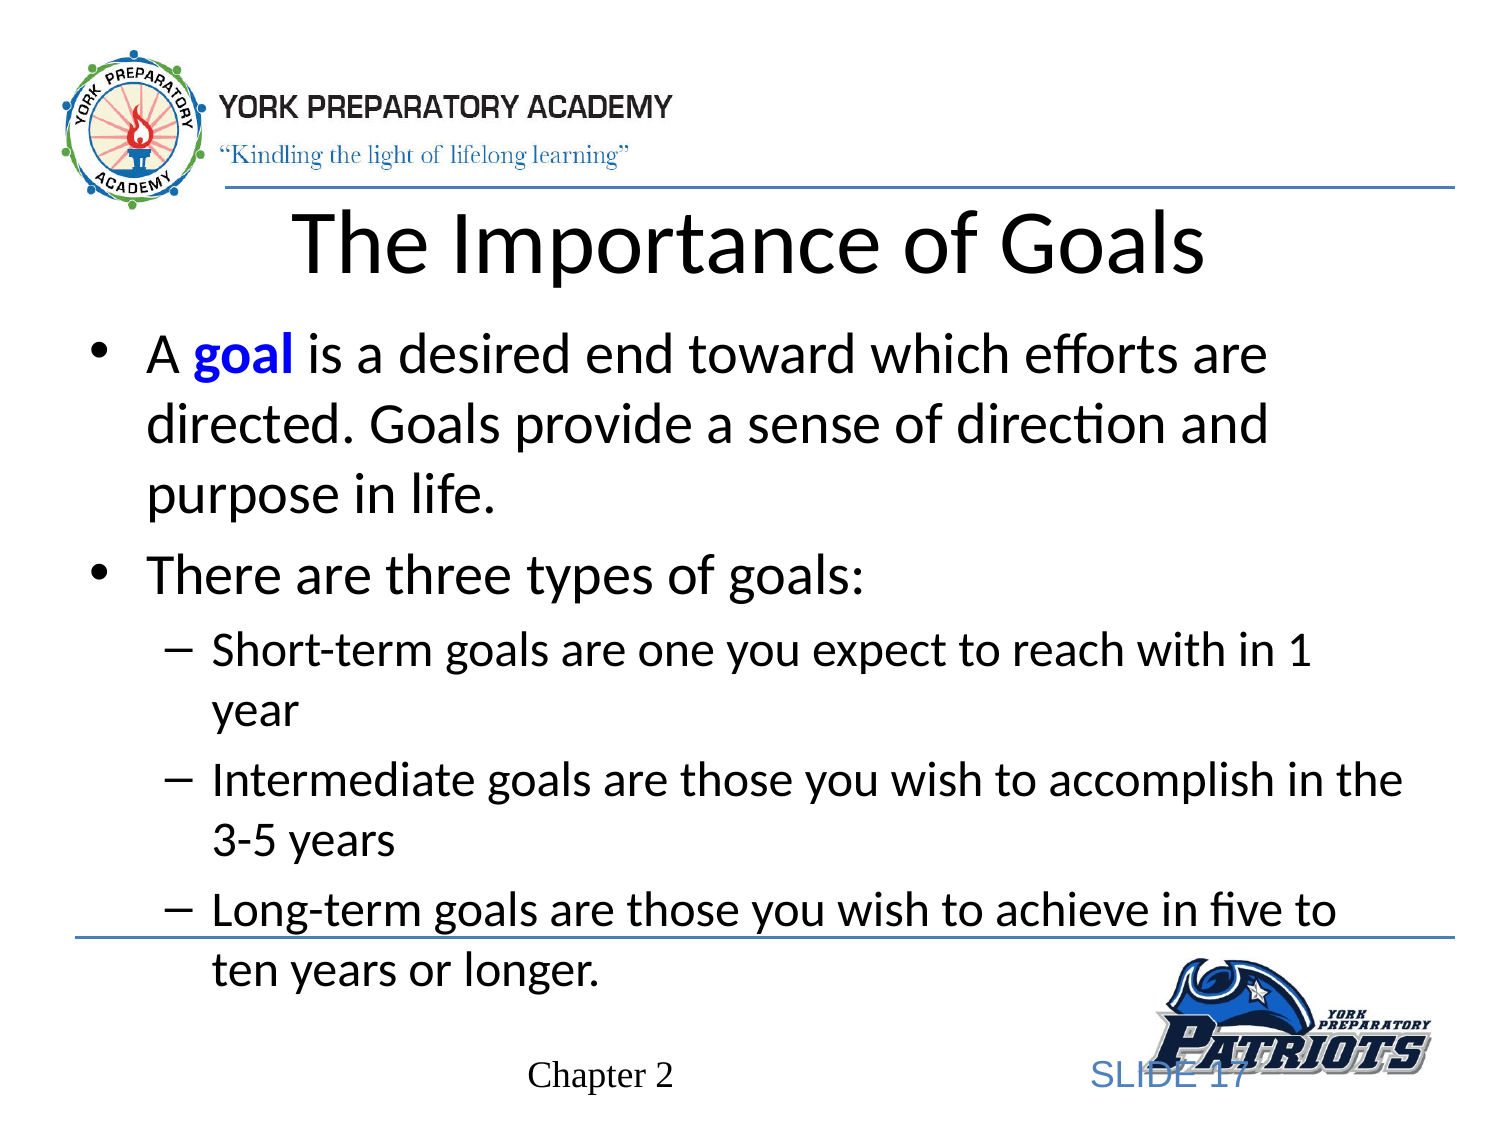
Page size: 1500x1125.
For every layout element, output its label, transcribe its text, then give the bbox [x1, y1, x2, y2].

slide_number SLIDE 17 [1074, 1050, 1425, 1103]
title The Importance of Goals [75, 174, 1425, 307]
footer Chapter 2 [512, 1050, 988, 1103]
picture [37, 24, 707, 216]
list A goal is a desired end toward which efforts are directed. Goals provide a sense of direction and purpose in life. There are three types of goals: Short-term goals are one you expect to reach with in 1 year Intermediate goals are those you wish to accomplish in the 3-5 years Long-term goals are those you wish to achieve in five to ten years or longer. [75, 307, 1425, 1050]
picture [1425, 958, 1432, 1088]
